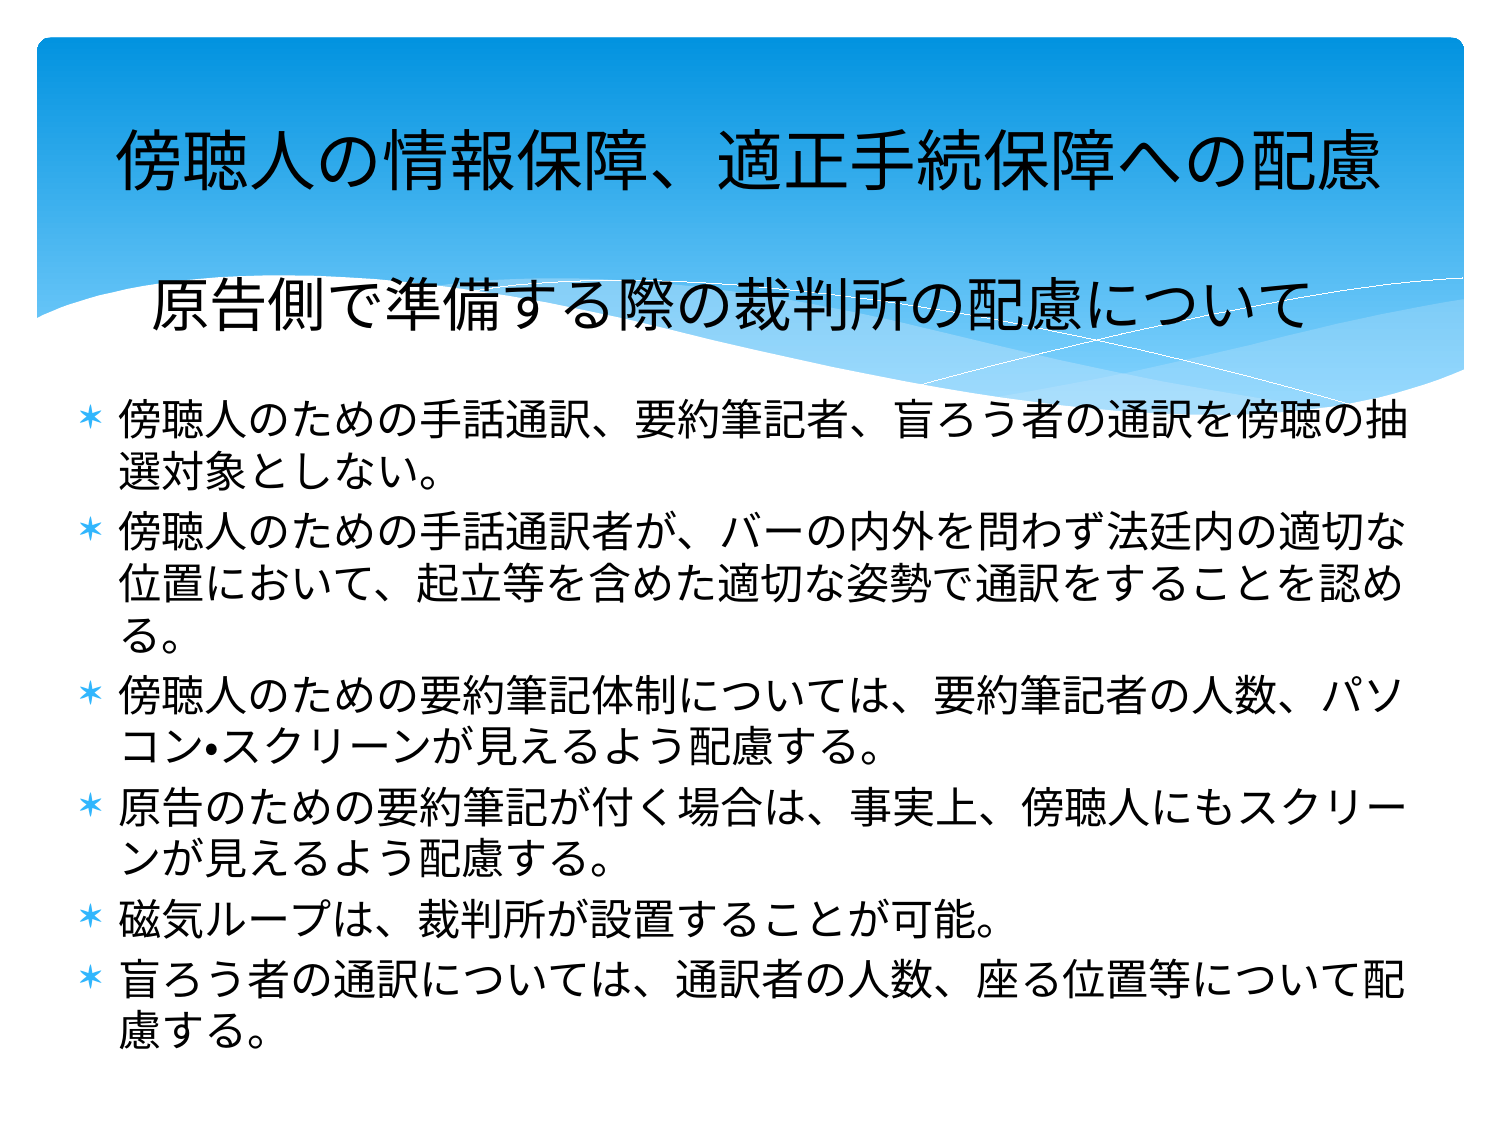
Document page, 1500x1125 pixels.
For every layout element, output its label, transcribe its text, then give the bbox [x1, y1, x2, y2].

text_box 原告側で準備する際の裁判所の配慮について [136, 260, 1412, 346]
list 傍聴人のための手話通訳、要約筆記者、盲ろう者の通訳を傍聴の抽選対象としない。 傍聴人のための手話通訳者が、バーの内外を問わず法廷内の適切な位置において、起立等を含めた適切な姿勢で通訳をすることを認める。 傍聴人のための要約筆記体制については、要約筆記者の人数、パソコン・スクリーンが見えるよう配慮する。 原告のための要約筆記が付く場合は、事実上、傍聴人にもスクリーンが見えるよう配慮する。 磁気ループは、裁判所が設置することが可能。 盲ろう者の通訳については、通訳者の人数、座る位置等について配慮する。 [64, 385, 1447, 1071]
title 傍聴人の情報保障、適正手続保障への配慮 [75, 55, 1425, 261]
